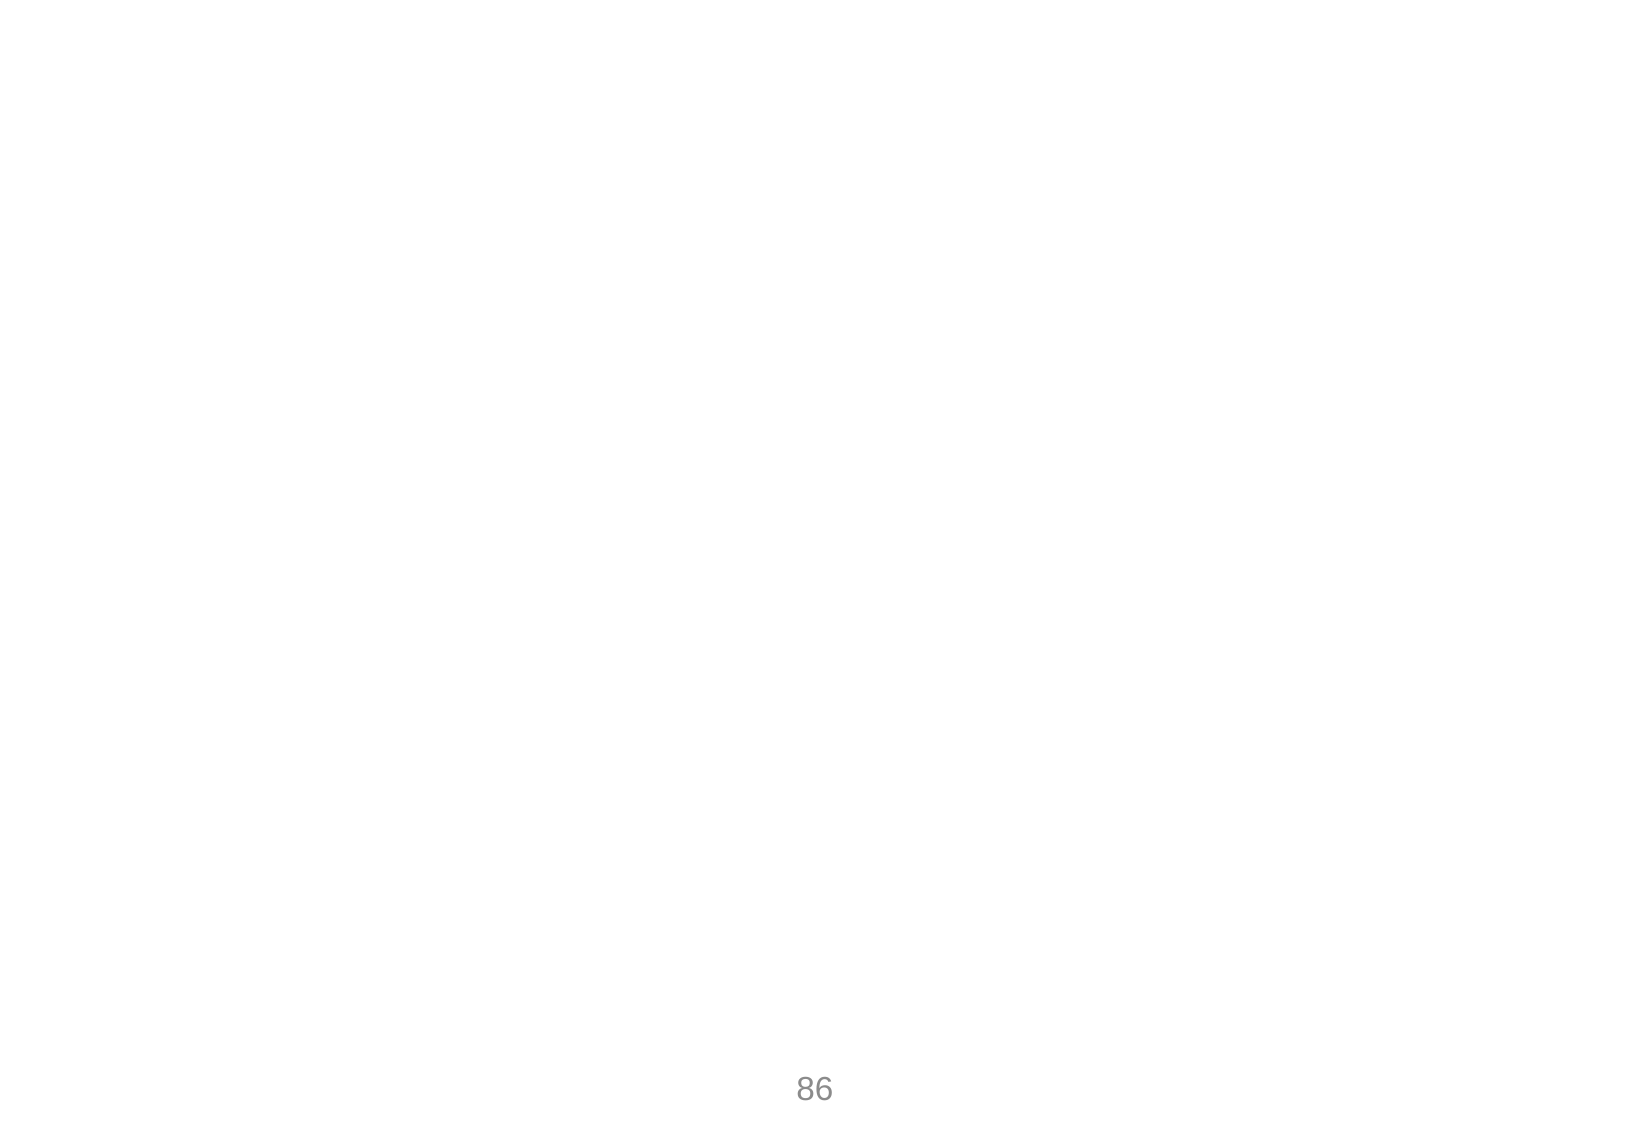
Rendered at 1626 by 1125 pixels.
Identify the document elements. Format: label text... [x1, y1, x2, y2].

slide_number 86 [631, 1057, 998, 1117]
